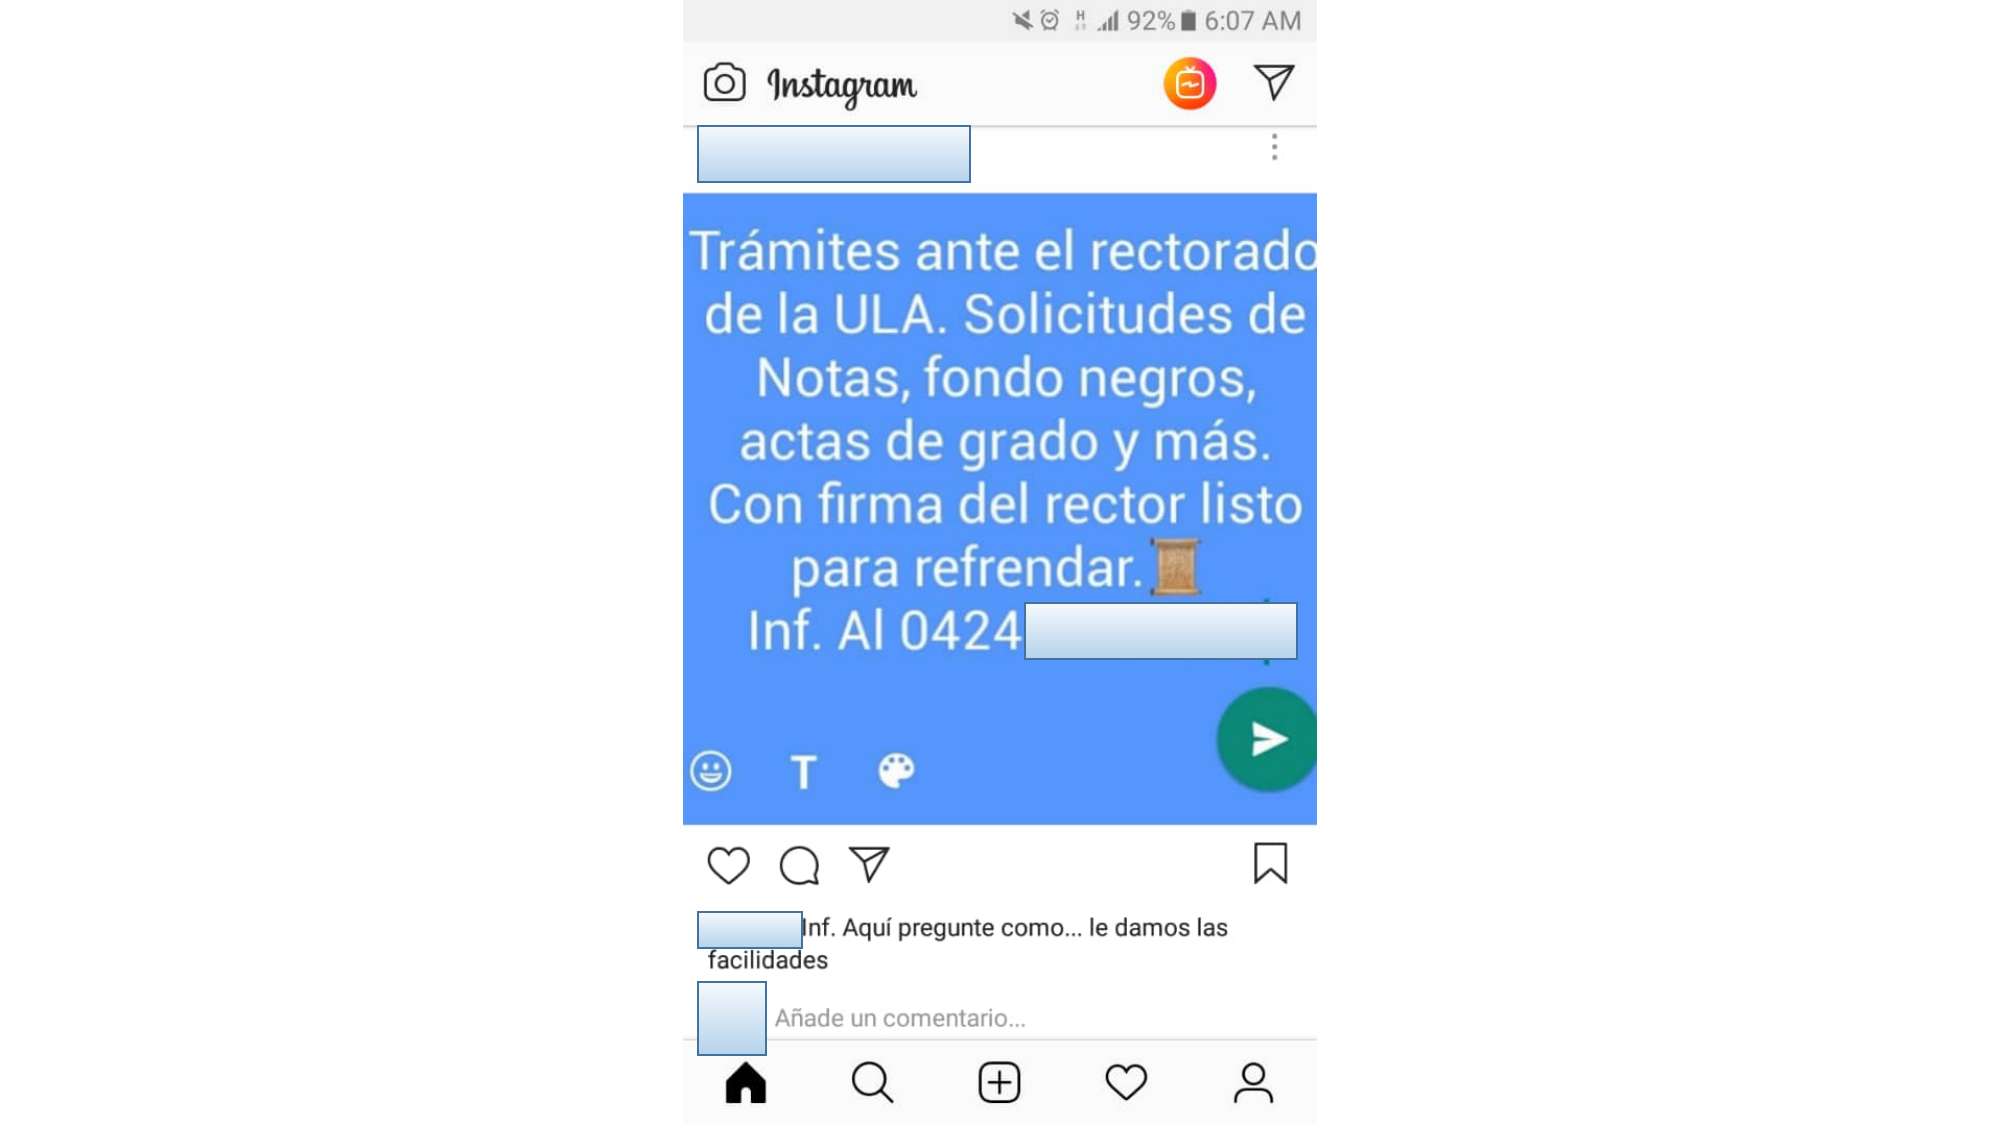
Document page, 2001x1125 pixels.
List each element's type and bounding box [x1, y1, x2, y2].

picture [683, 0, 1317, 1125]
